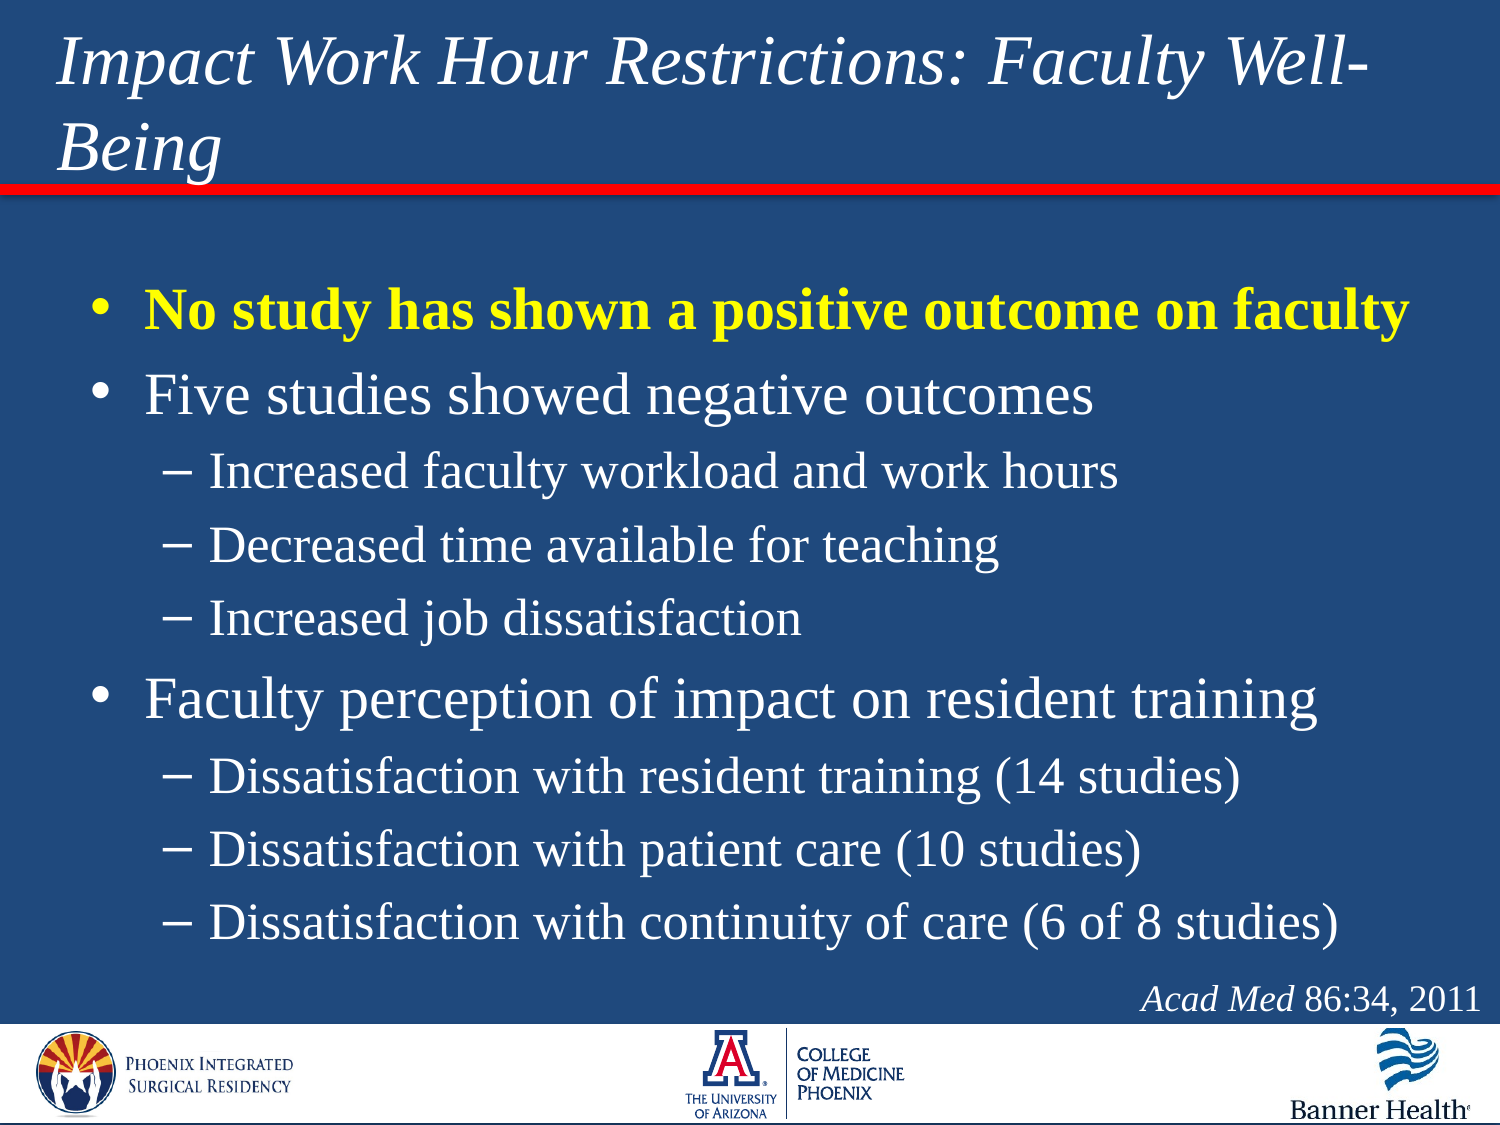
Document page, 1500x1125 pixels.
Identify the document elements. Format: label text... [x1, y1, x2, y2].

list No study has shown a positive outcome on faculty Five studies showed negative outcomes Increased faculty workload and work hours Decreased time available for teaching Increased job dissatisfaction Faculty perception of impact on resident training Dissatisfaction with resident training (14 studies) Dissatisfaction with patient care (10 studies) Dissatisfaction with continuity of care (6 of 8 studies) [75, 262, 1500, 967]
picture [1290, 1028, 1471, 1119]
picture [33, 1026, 298, 1121]
text_box Acad Med 86:34, 2011 [1126, 966, 1498, 1026]
title Impact Work Hour Restrictions: Faculty Well-Being [41, 5, 1500, 193]
